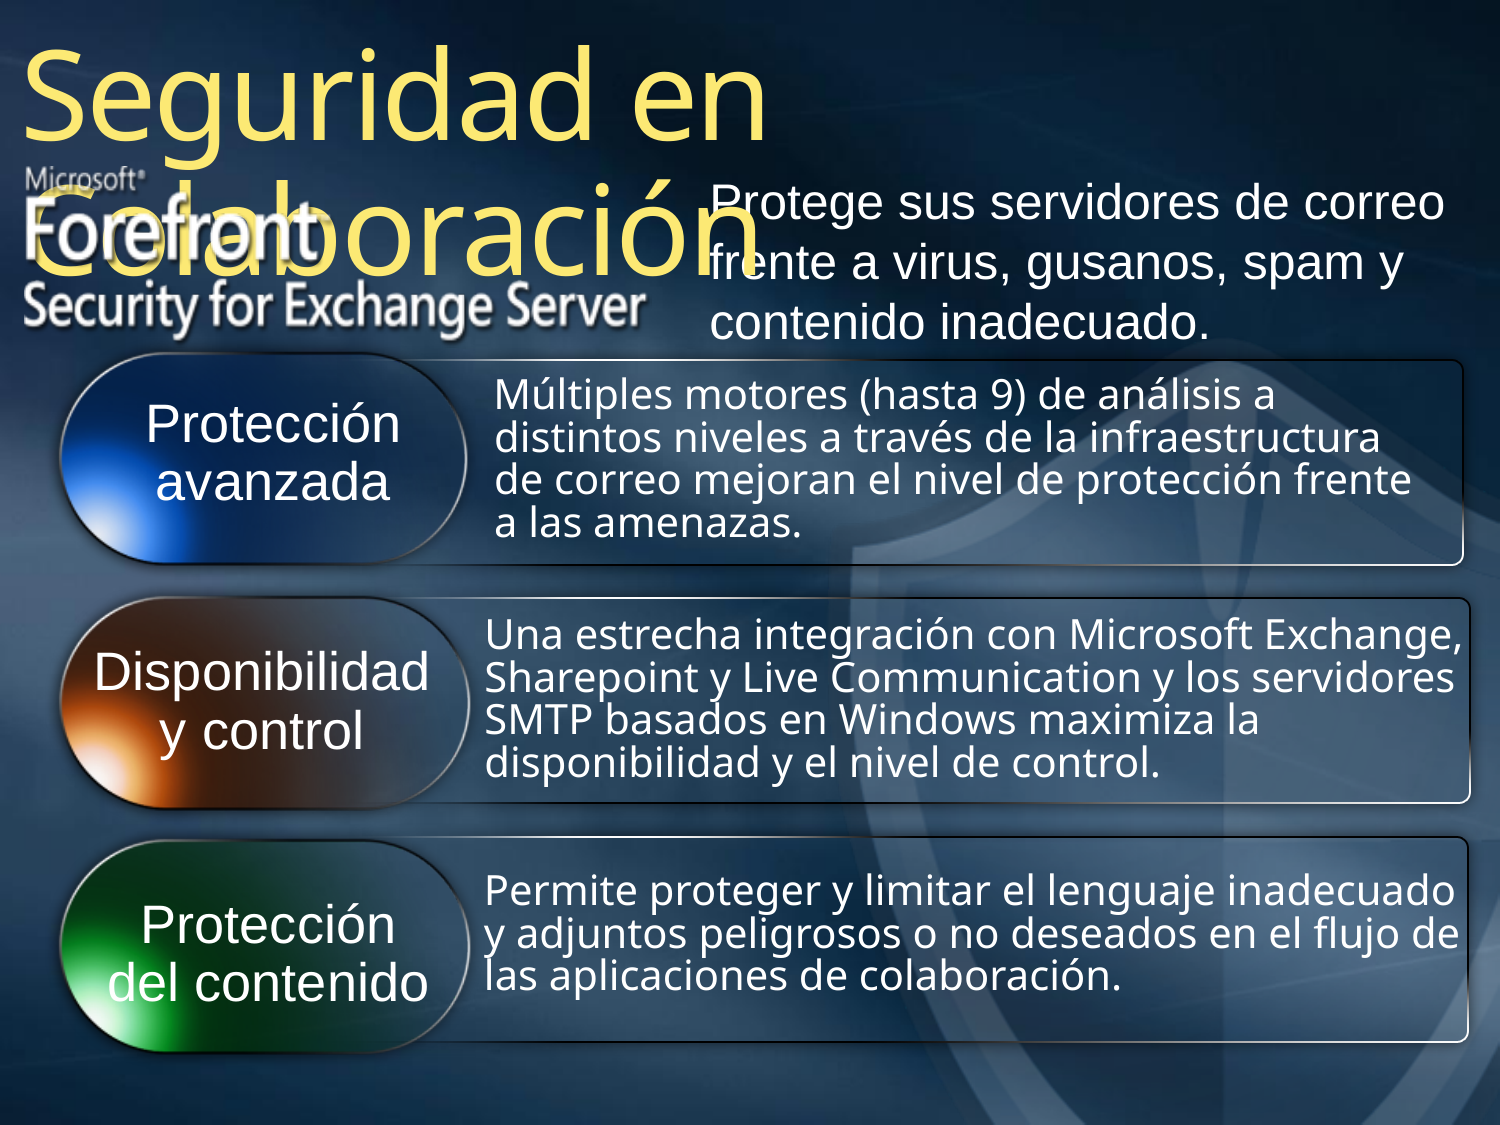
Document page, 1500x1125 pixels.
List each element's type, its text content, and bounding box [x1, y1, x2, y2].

picture [0, 0, 1500, 1125]
text_box Seguridad en Colaboración [5, 24, 1500, 177]
text_box Protege sus servidores de correo frente a virus, gusanos, spam y contenido inadecuado. [694, 177, 1500, 357]
